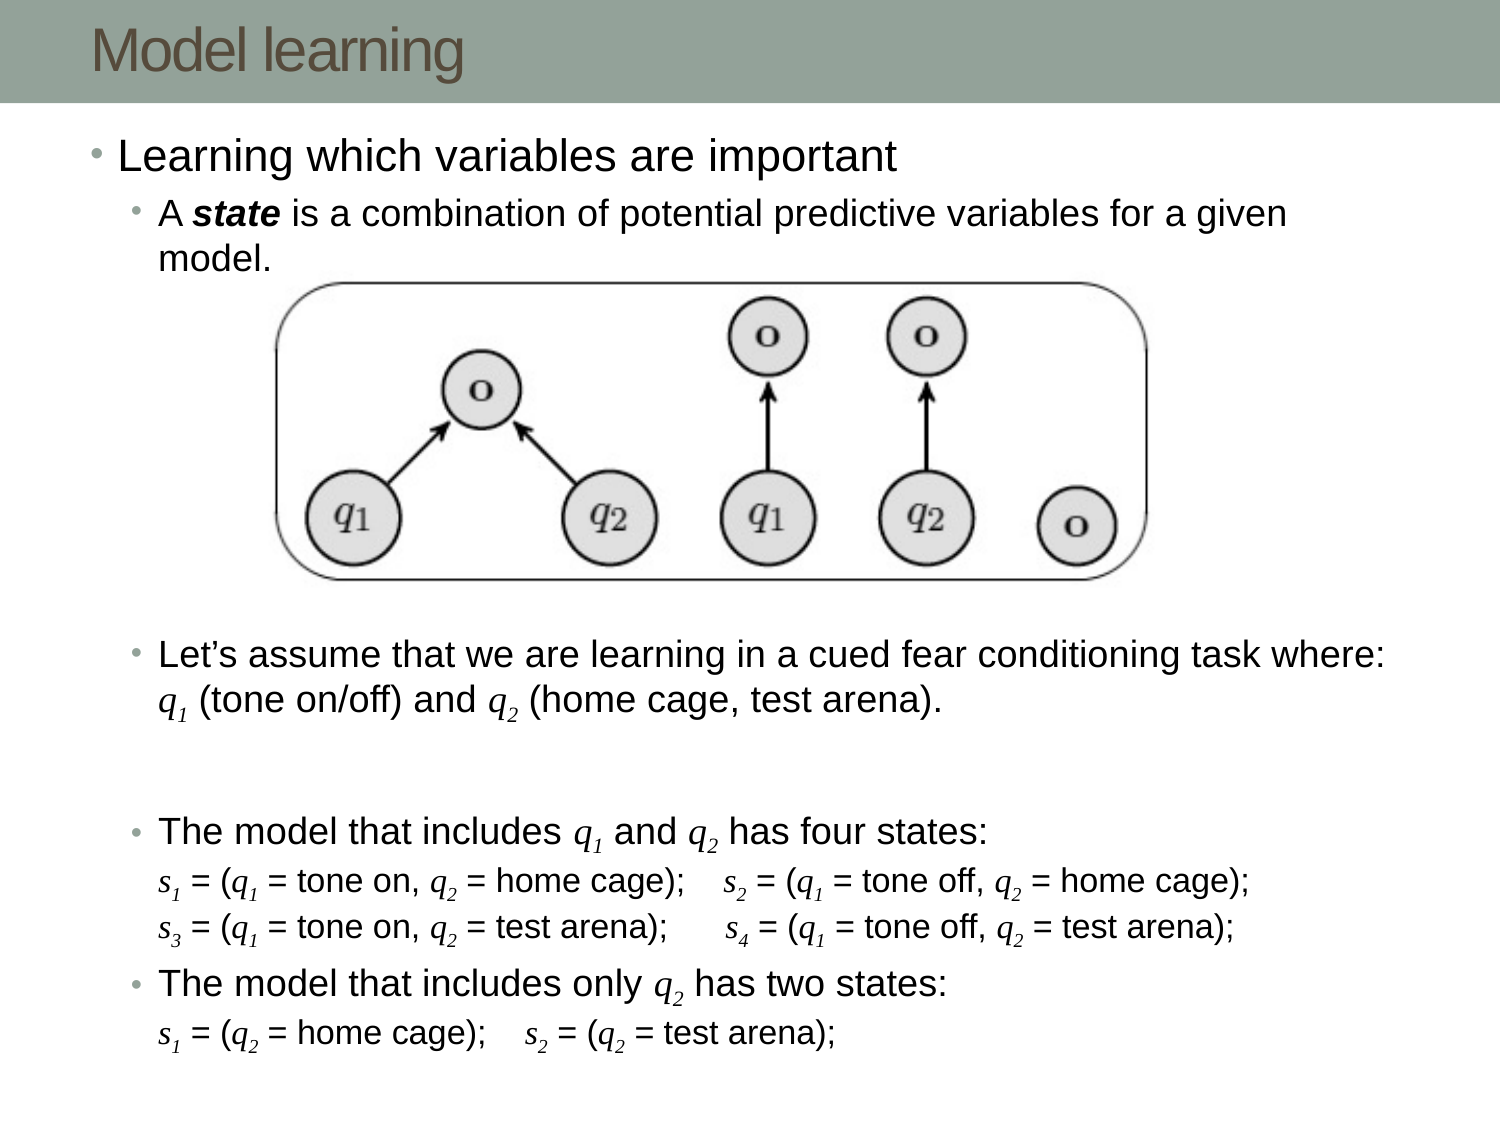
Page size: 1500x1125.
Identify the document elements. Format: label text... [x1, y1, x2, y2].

list Learning which variables are important A state is a combination of potential predictive variables for a given model. Let’s assume that we are learning in a cued fear conditioning task where: q1 (tone on/off) and q2 (home cage, test arena). The model that includes q1 and q2 has four states: s1 = (q1 = tone on, q2 = home cage); s2 = (q1 = tone off, q2 = home cage); s3 = (q1 = tone on, q2 = test arena); s4 = (q1 = tone off, q2 = test arena); The model that includes only q2 has two states: s1 = (q2 = home cage); s2 = (q2 = test arena); [75, 118, 1425, 1110]
picture [253, 270, 1169, 599]
title Model learning [75, 1, 1425, 92]
